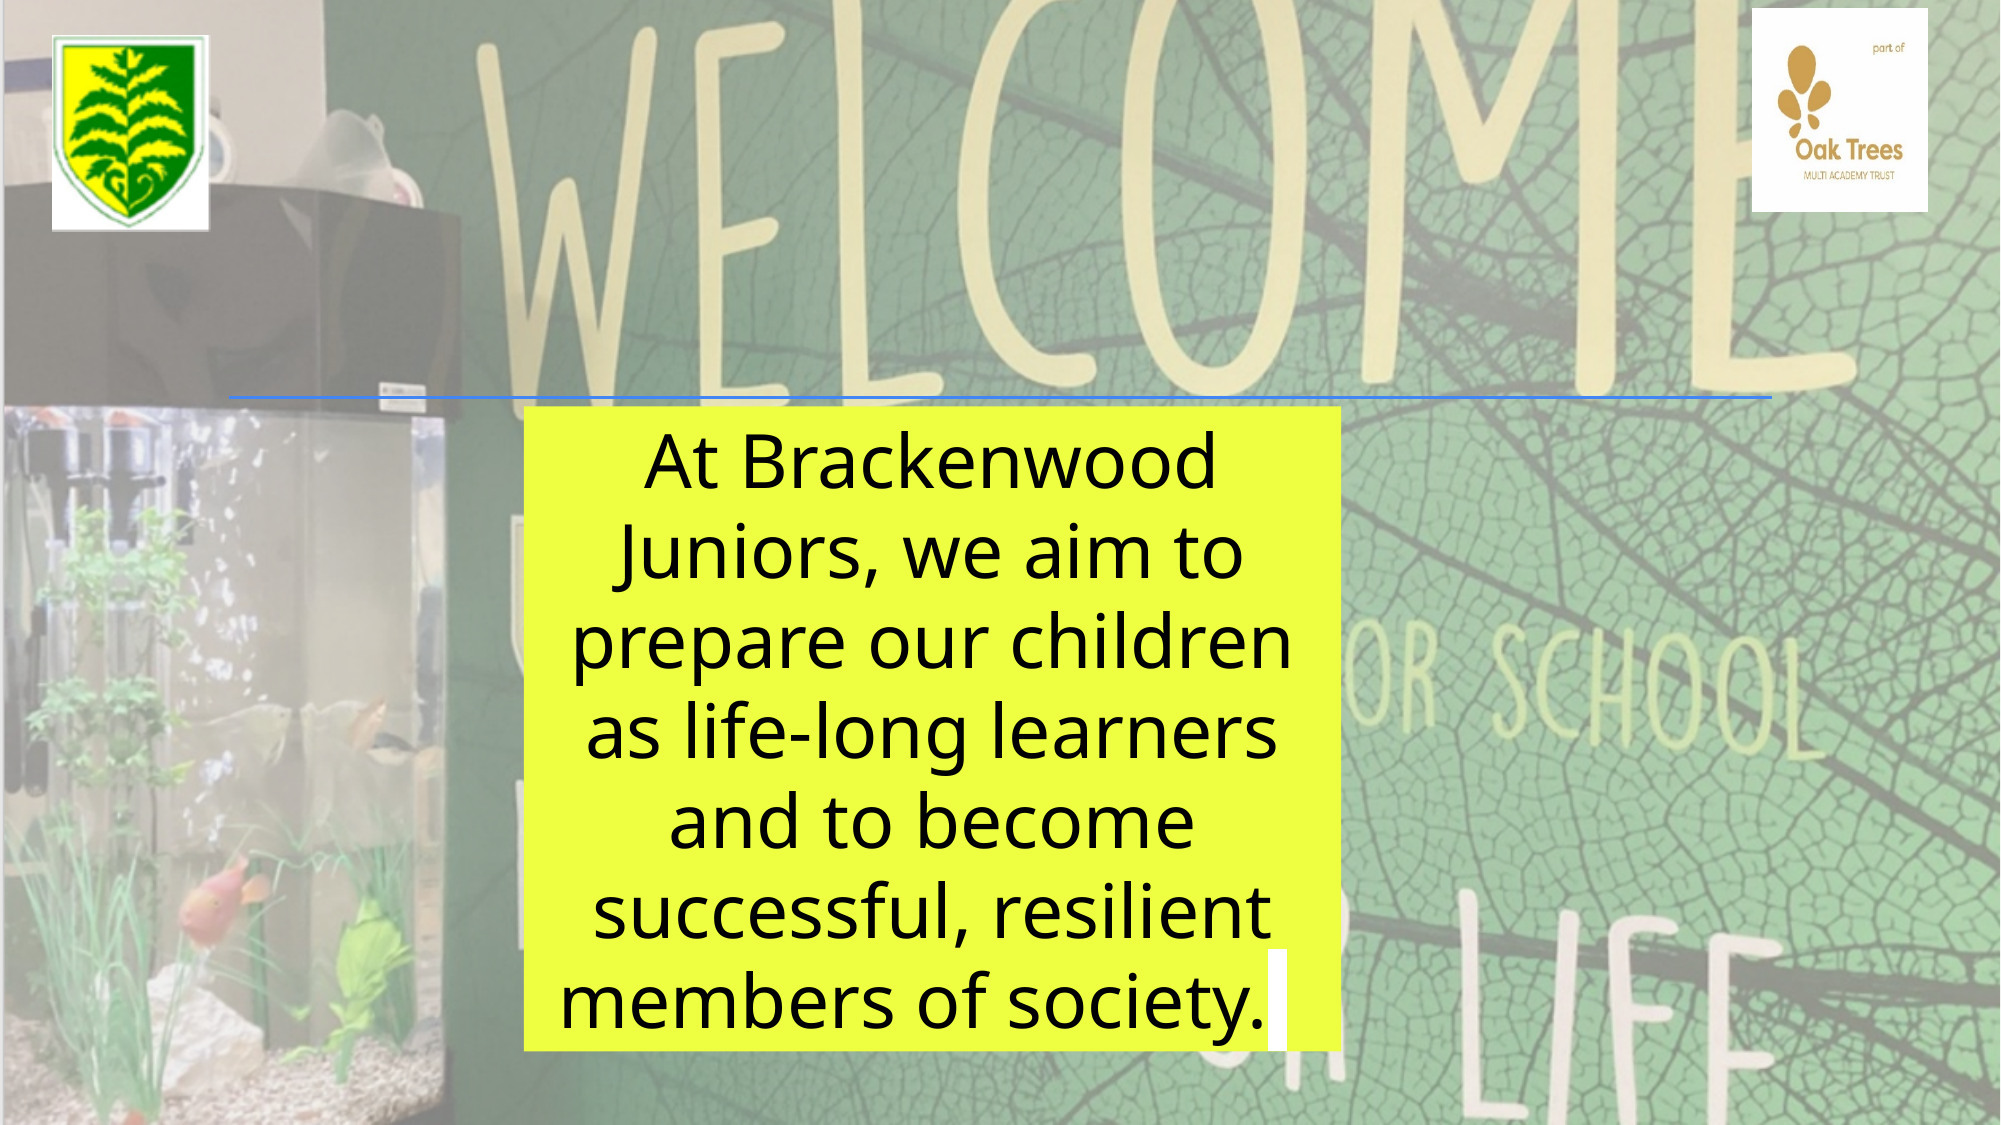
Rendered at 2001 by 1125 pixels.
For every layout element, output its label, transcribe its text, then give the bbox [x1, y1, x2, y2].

picture [0, 0, 2001, 1125]
text_box At Brackenwood Juniors, we aim to prepare our children as life-long learners and to become successful, resilient members of society. [523, 406, 1342, 1052]
